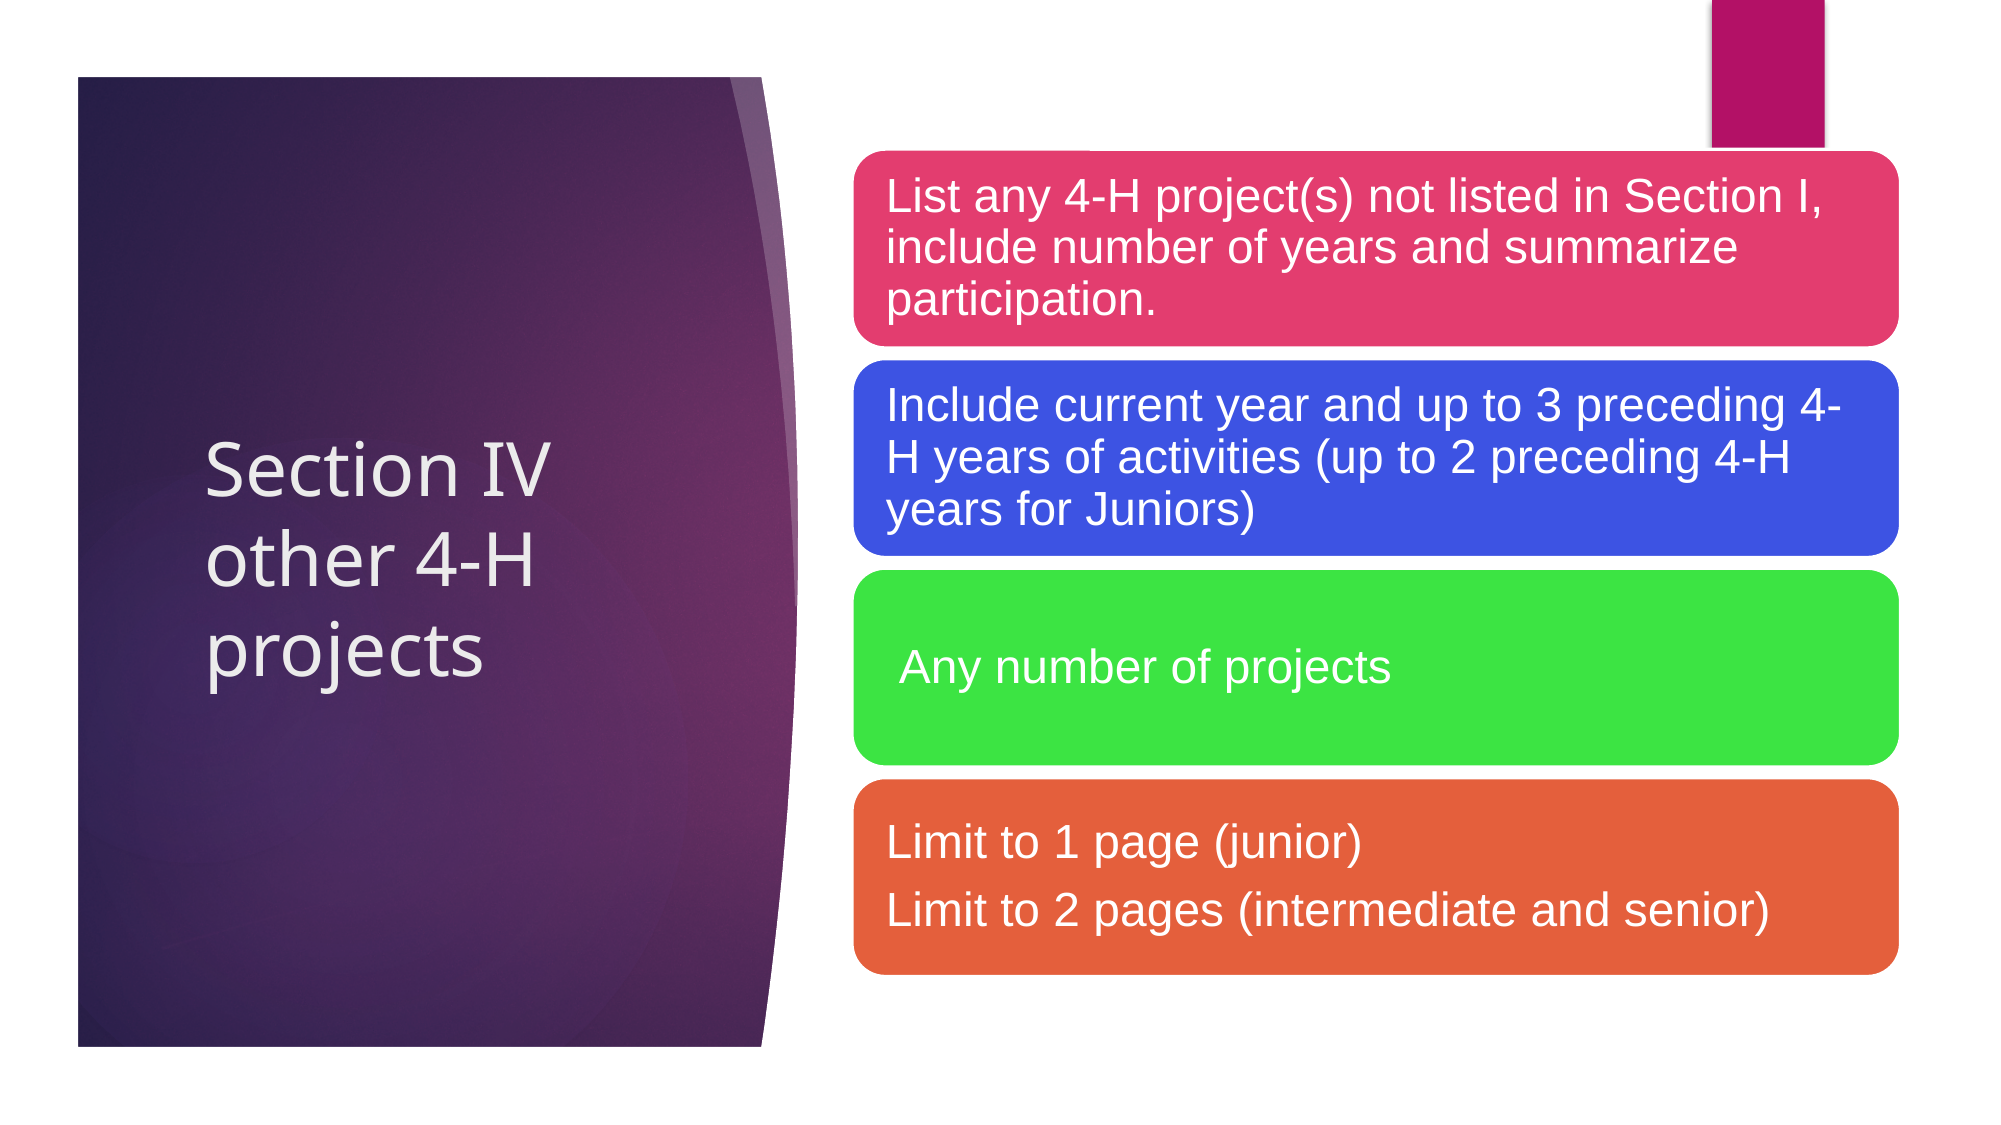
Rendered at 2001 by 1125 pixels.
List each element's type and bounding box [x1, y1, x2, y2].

list [851, 132, 1901, 994]
text_box [0, 0, 2000, 1125]
